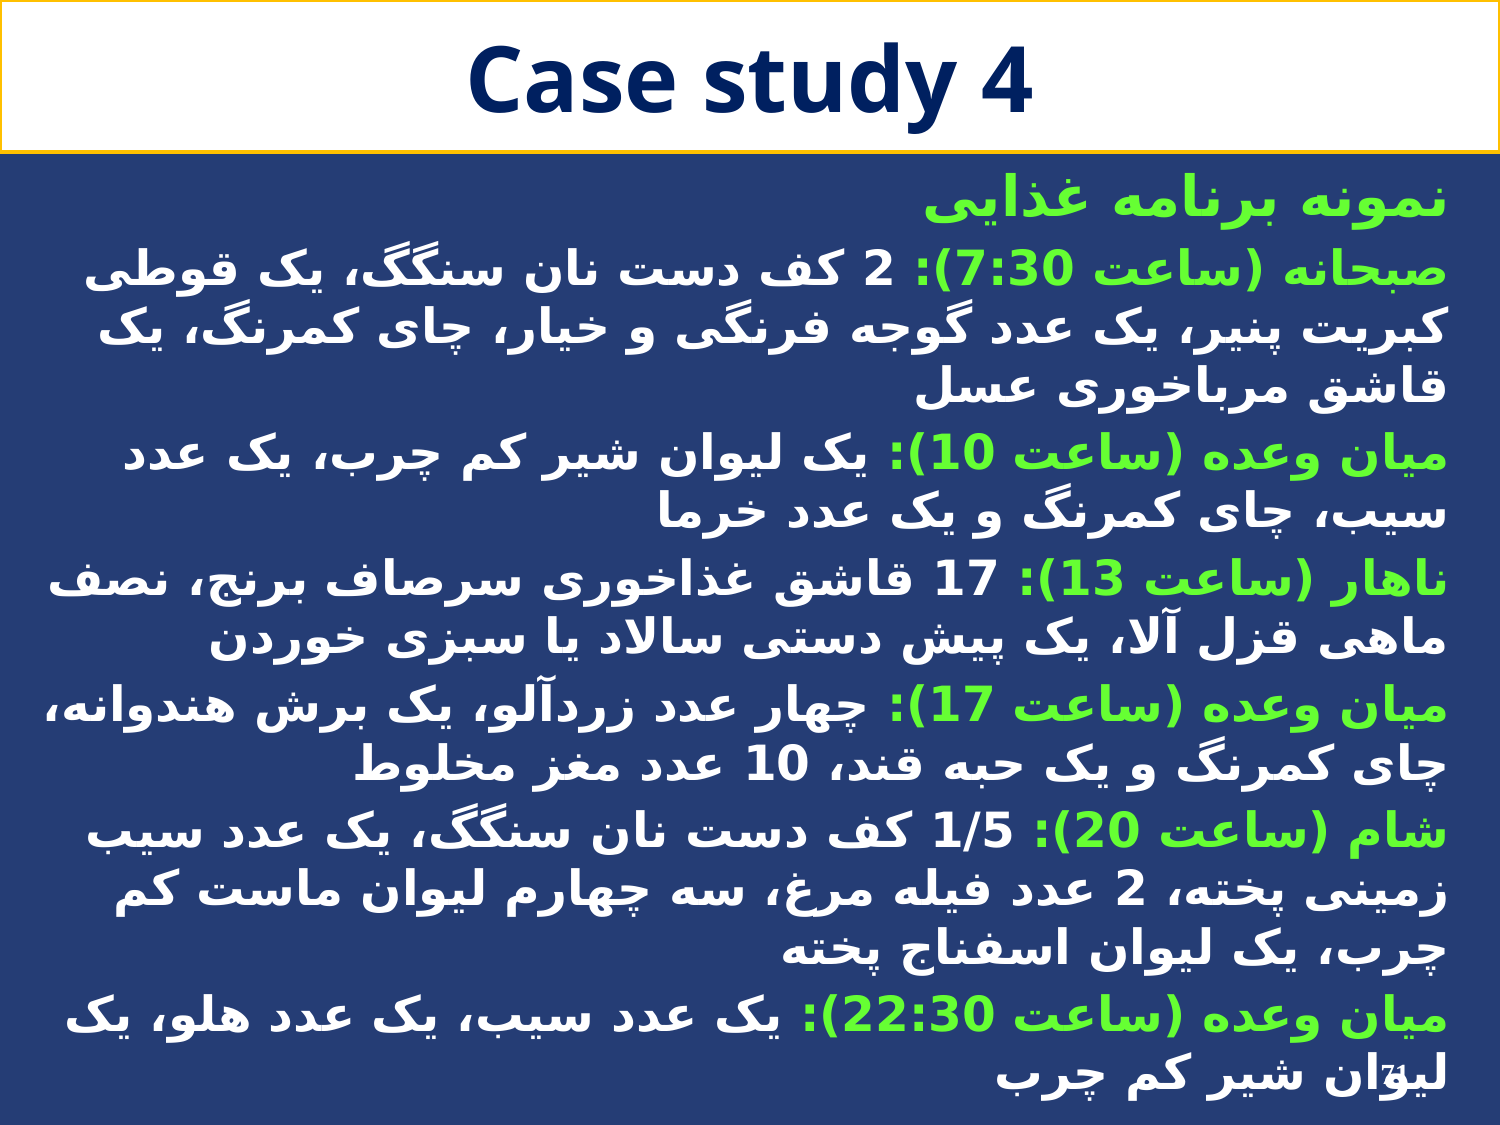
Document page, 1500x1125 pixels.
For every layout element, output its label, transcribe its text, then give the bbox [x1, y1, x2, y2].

slide_number 71 [1074, 1042, 1425, 1103]
title Case study 4 [0, 0, 1500, 154]
list نمونه برنامه غذایی صبحانه (ساعت 7:30): 2 کف دست نان سنگگ، یک قوطی کبریت پنیر، یک عدد گوجه فرنگی و خیار، چای کمرنگ، یک قاشق مرباخوری عسل میان وعده (ساعت 10): یک لیوان شیر کم چرب، یک عدد سیب، چای کمرنگ و یک عدد خرما ناهار (ساعت 13): 17 قاشق غذاخوری سرصاف برنج، نصف ماهی قزل آلا، یک پیش دستی سالاد یا سبزی خوردن میان وعده (ساعت 17): چهار عدد زردآلو، یک برش هندوانه، چای کمرنگ و یک حبه قند، 10 عدد مغز مخلوط شام (ساعت 20): 1/5 کف دست نان سنگگ، یک عدد سیب زمینی پخته، 2 عدد فیله مرغ، سه چهارم لیوان ماست کم چرب، یک لیوان اسفناج پخته میان وعده (ساعت 22:30): یک عدد سیب، یک عدد هلو، یک لیوان شیر کم چرب [11, 152, 1465, 1125]
